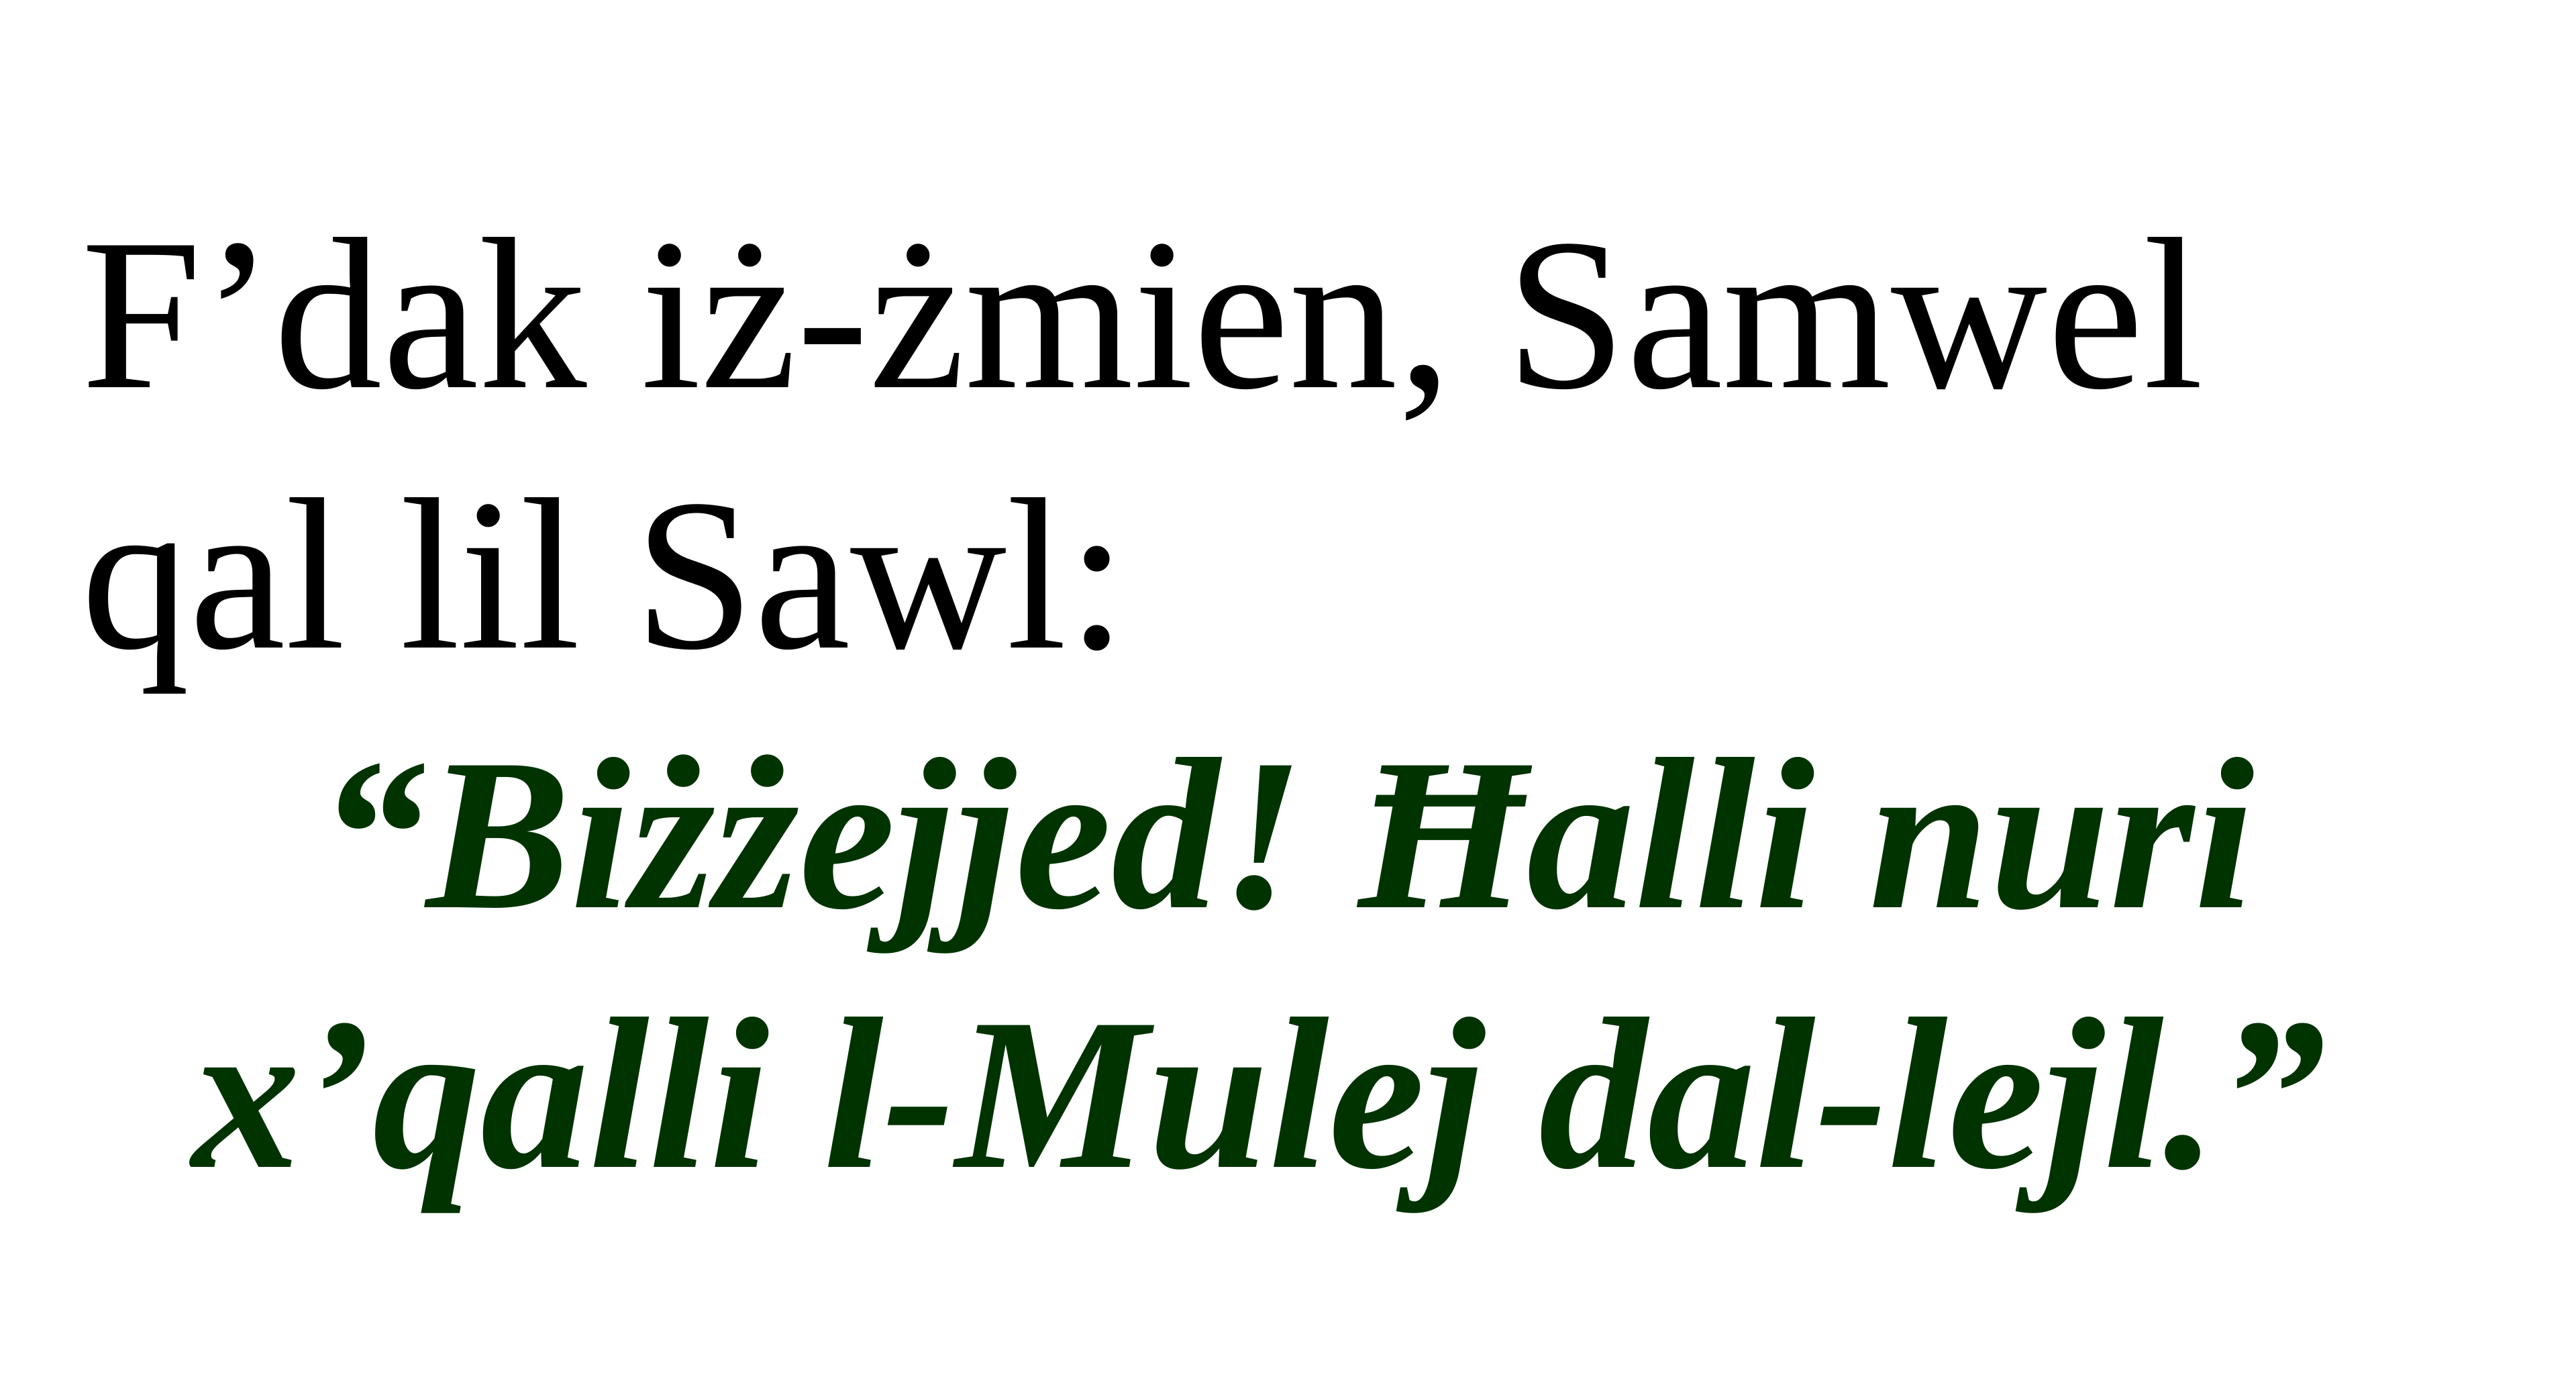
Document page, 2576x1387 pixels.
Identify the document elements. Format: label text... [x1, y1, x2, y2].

text_box F’dak iż-żmien, Samwel qal lil Sawl: “Biżżejjed! Ħalli nuri x’qalli l-Mulej dal-lejl.” [74, 174, 2507, 1213]
